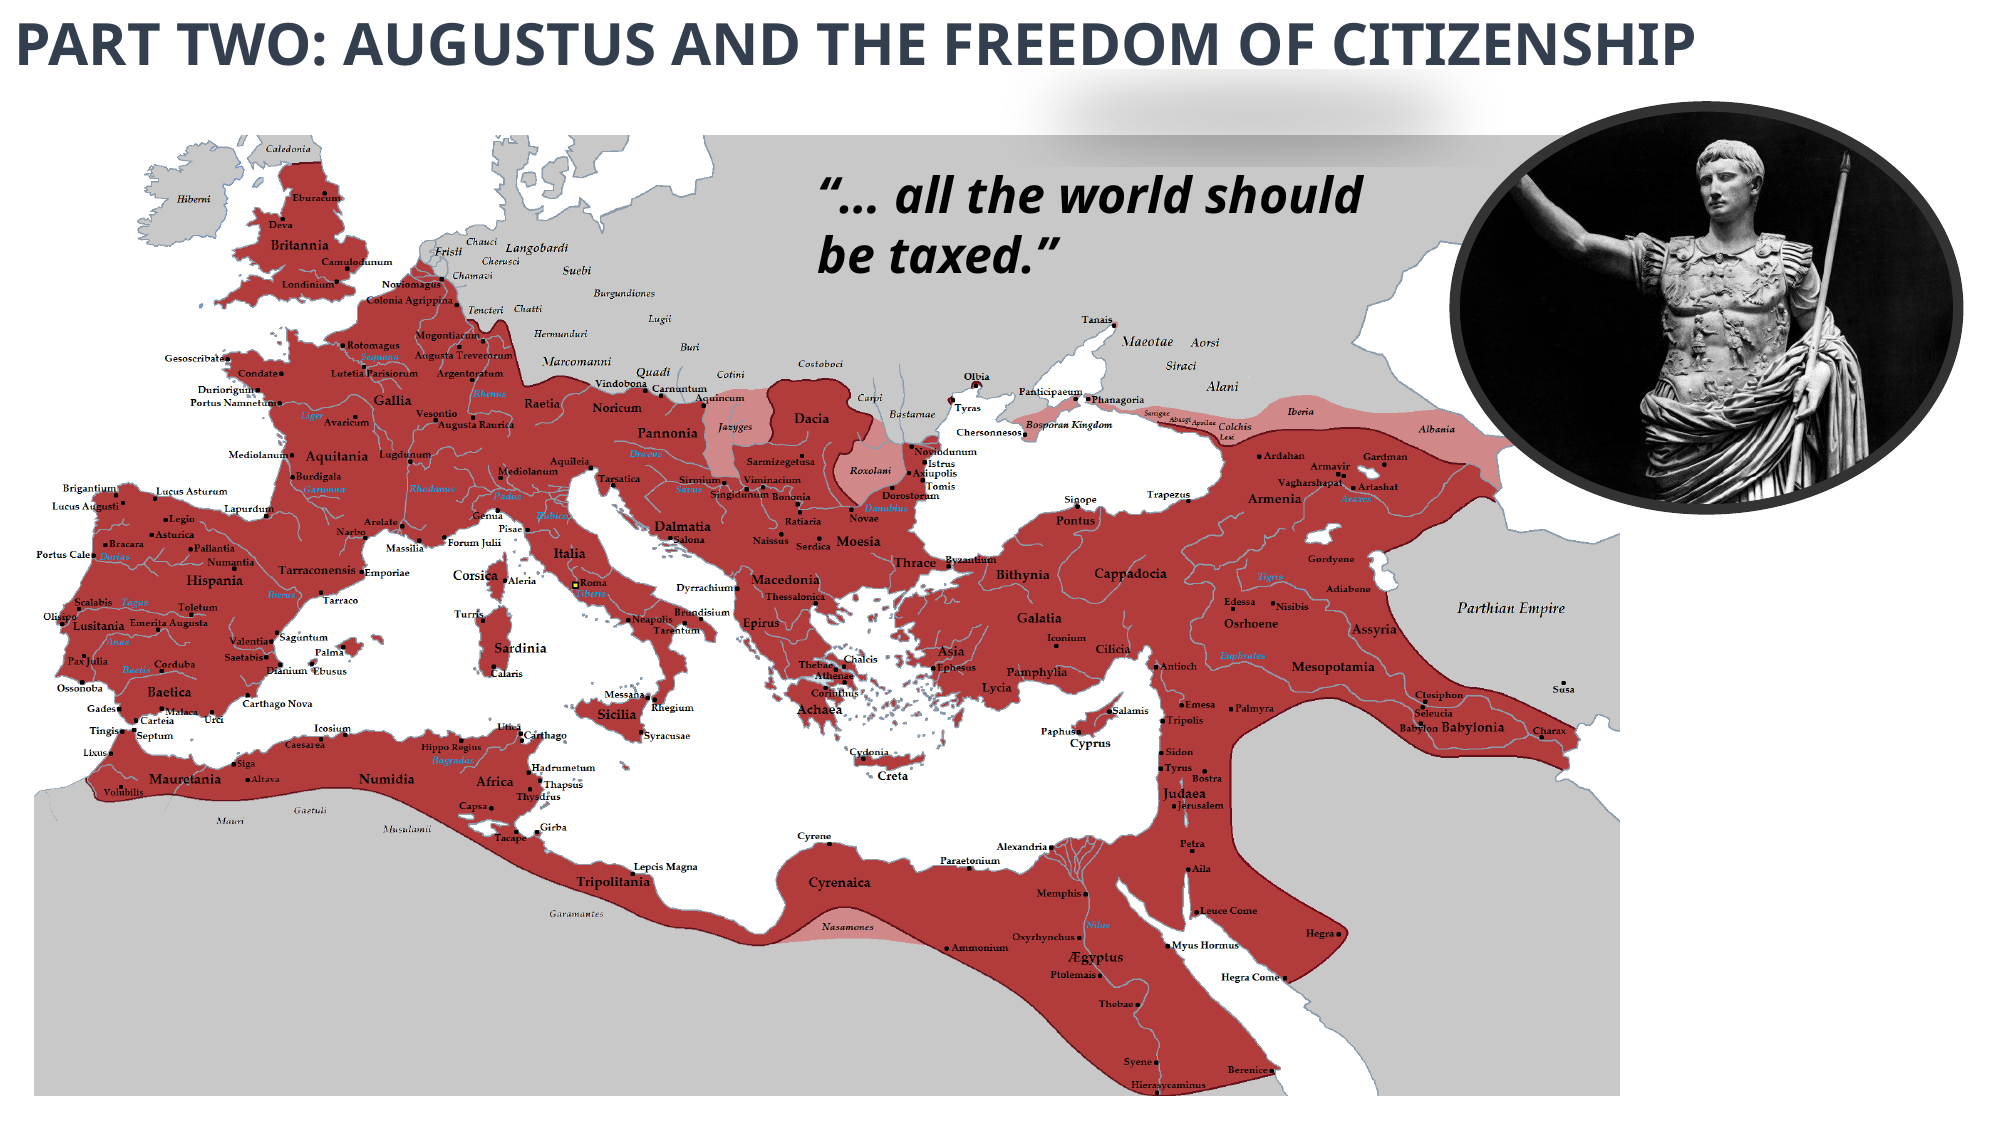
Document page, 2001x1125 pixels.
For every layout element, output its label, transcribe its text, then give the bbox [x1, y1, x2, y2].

text_box PART TWO: AUGUSTUS AND THE FREEDOM OF CITIZENSHIP [0, 0, 2000, 85]
picture [34, 106, 1959, 1096]
